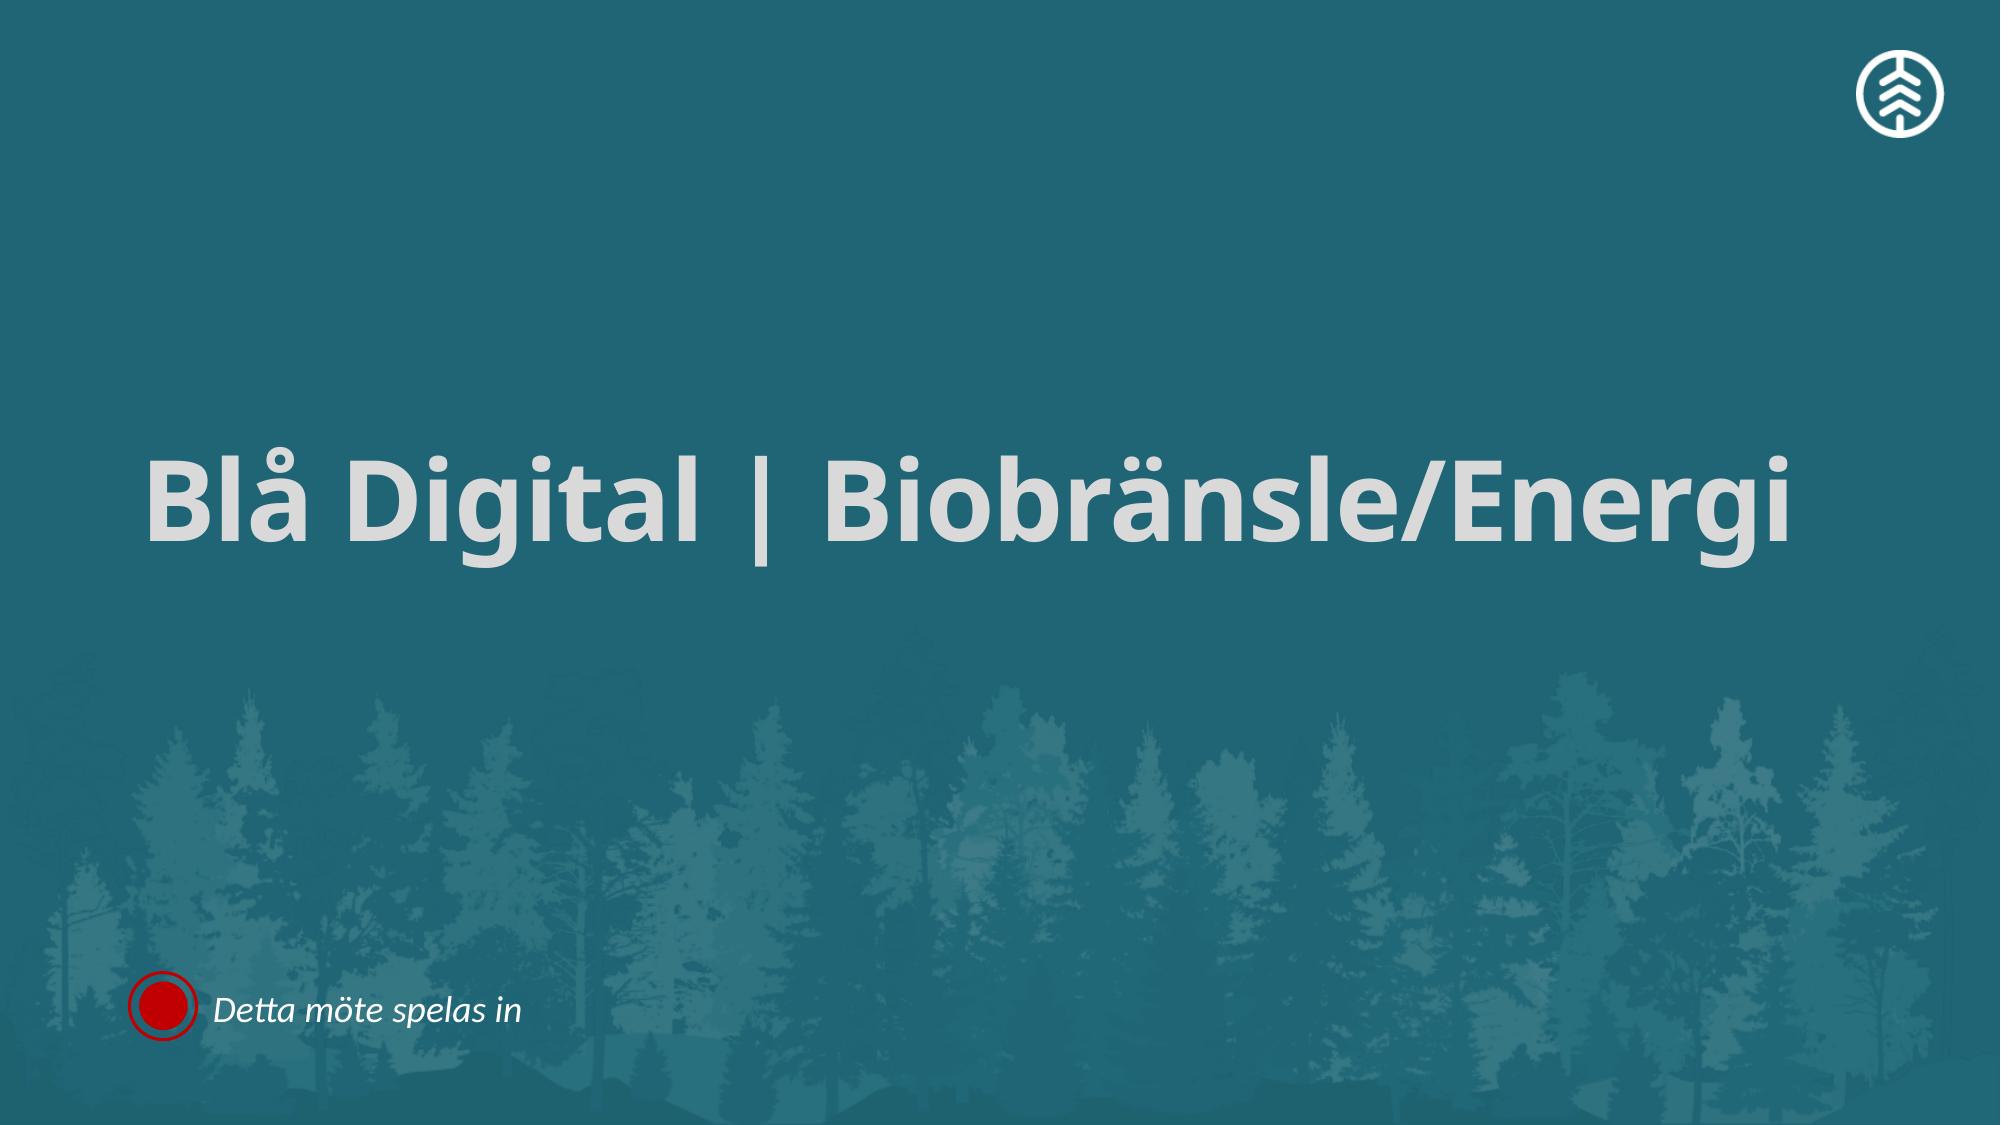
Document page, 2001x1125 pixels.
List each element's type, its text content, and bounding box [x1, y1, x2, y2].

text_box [129, 972, 197, 1040]
picture [1856, 50, 1945, 138]
title Blå Digital | Biobränsle/Energi [53, 436, 1910, 655]
text_box Detta möte spelas in [198, 977, 880, 1038]
